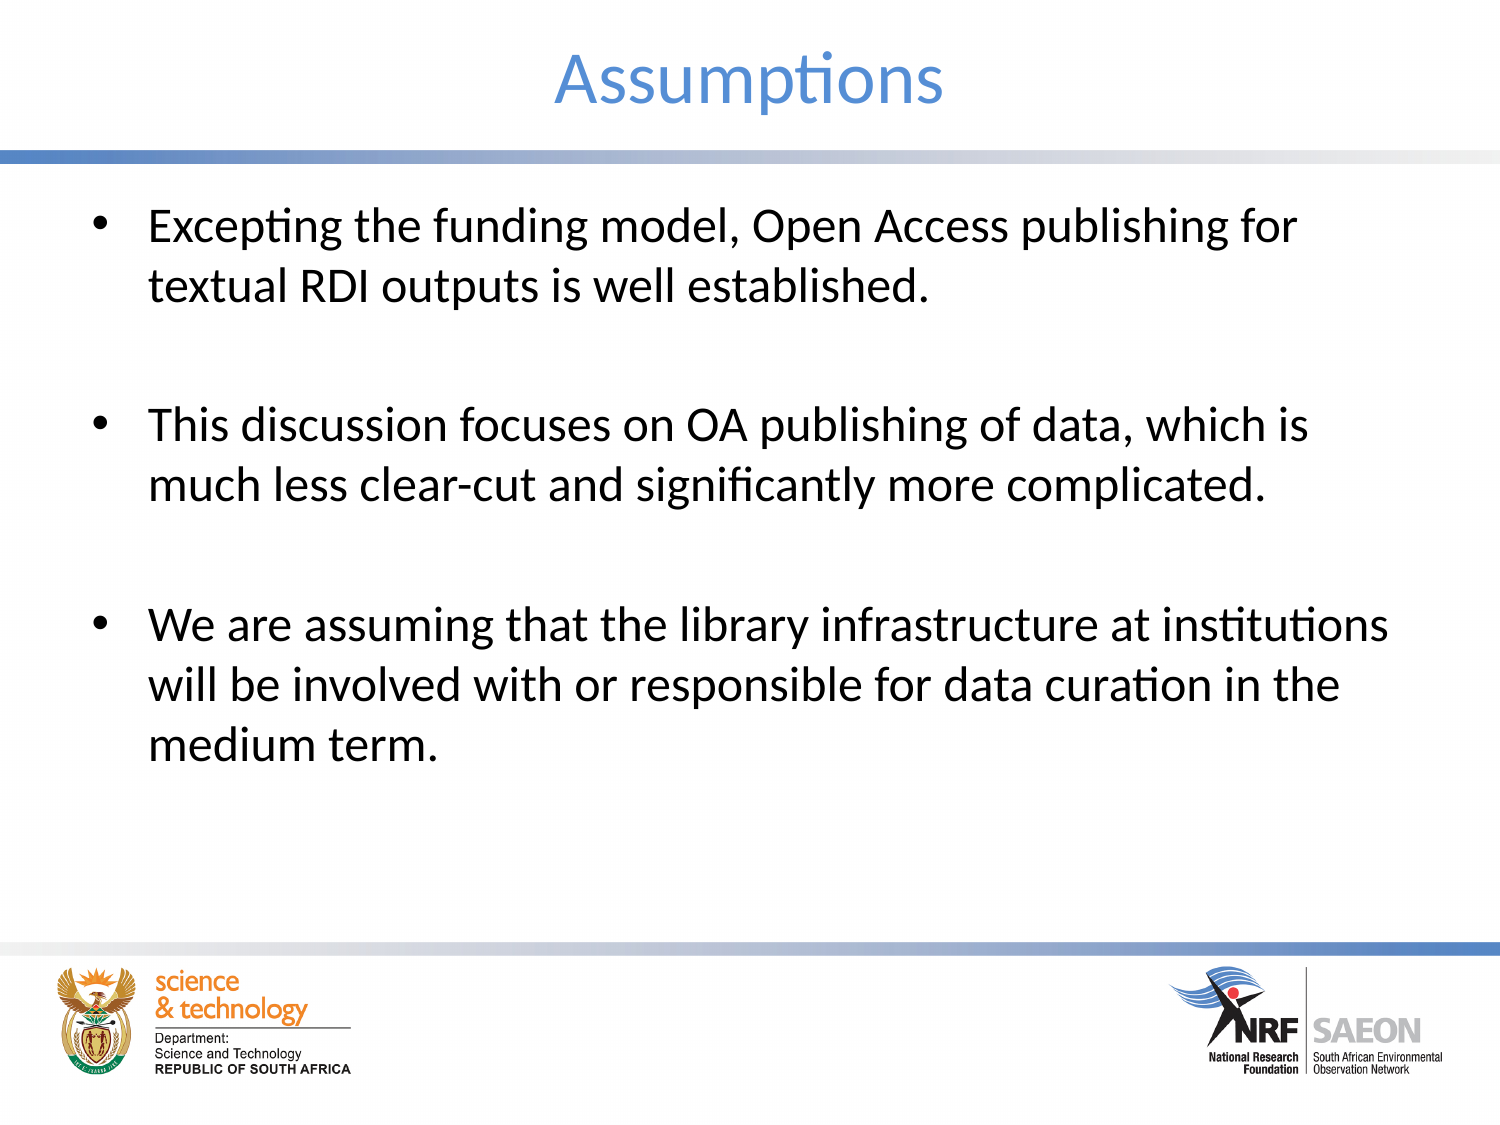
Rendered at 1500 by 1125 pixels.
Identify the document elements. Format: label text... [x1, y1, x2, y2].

title Assumptions [0, 0, 1500, 149]
list Excepting the funding model, Open Access publishing for textual RDI outputs is well established. This discussion focuses on OA publishing of data, which is much less clear-cut and significantly more complicated. We are assuming that the library infrastructure at institutions will be involved with or responsible for data curation in the medium term. [76, 184, 1427, 927]
picture [0, 149, 1500, 1125]
